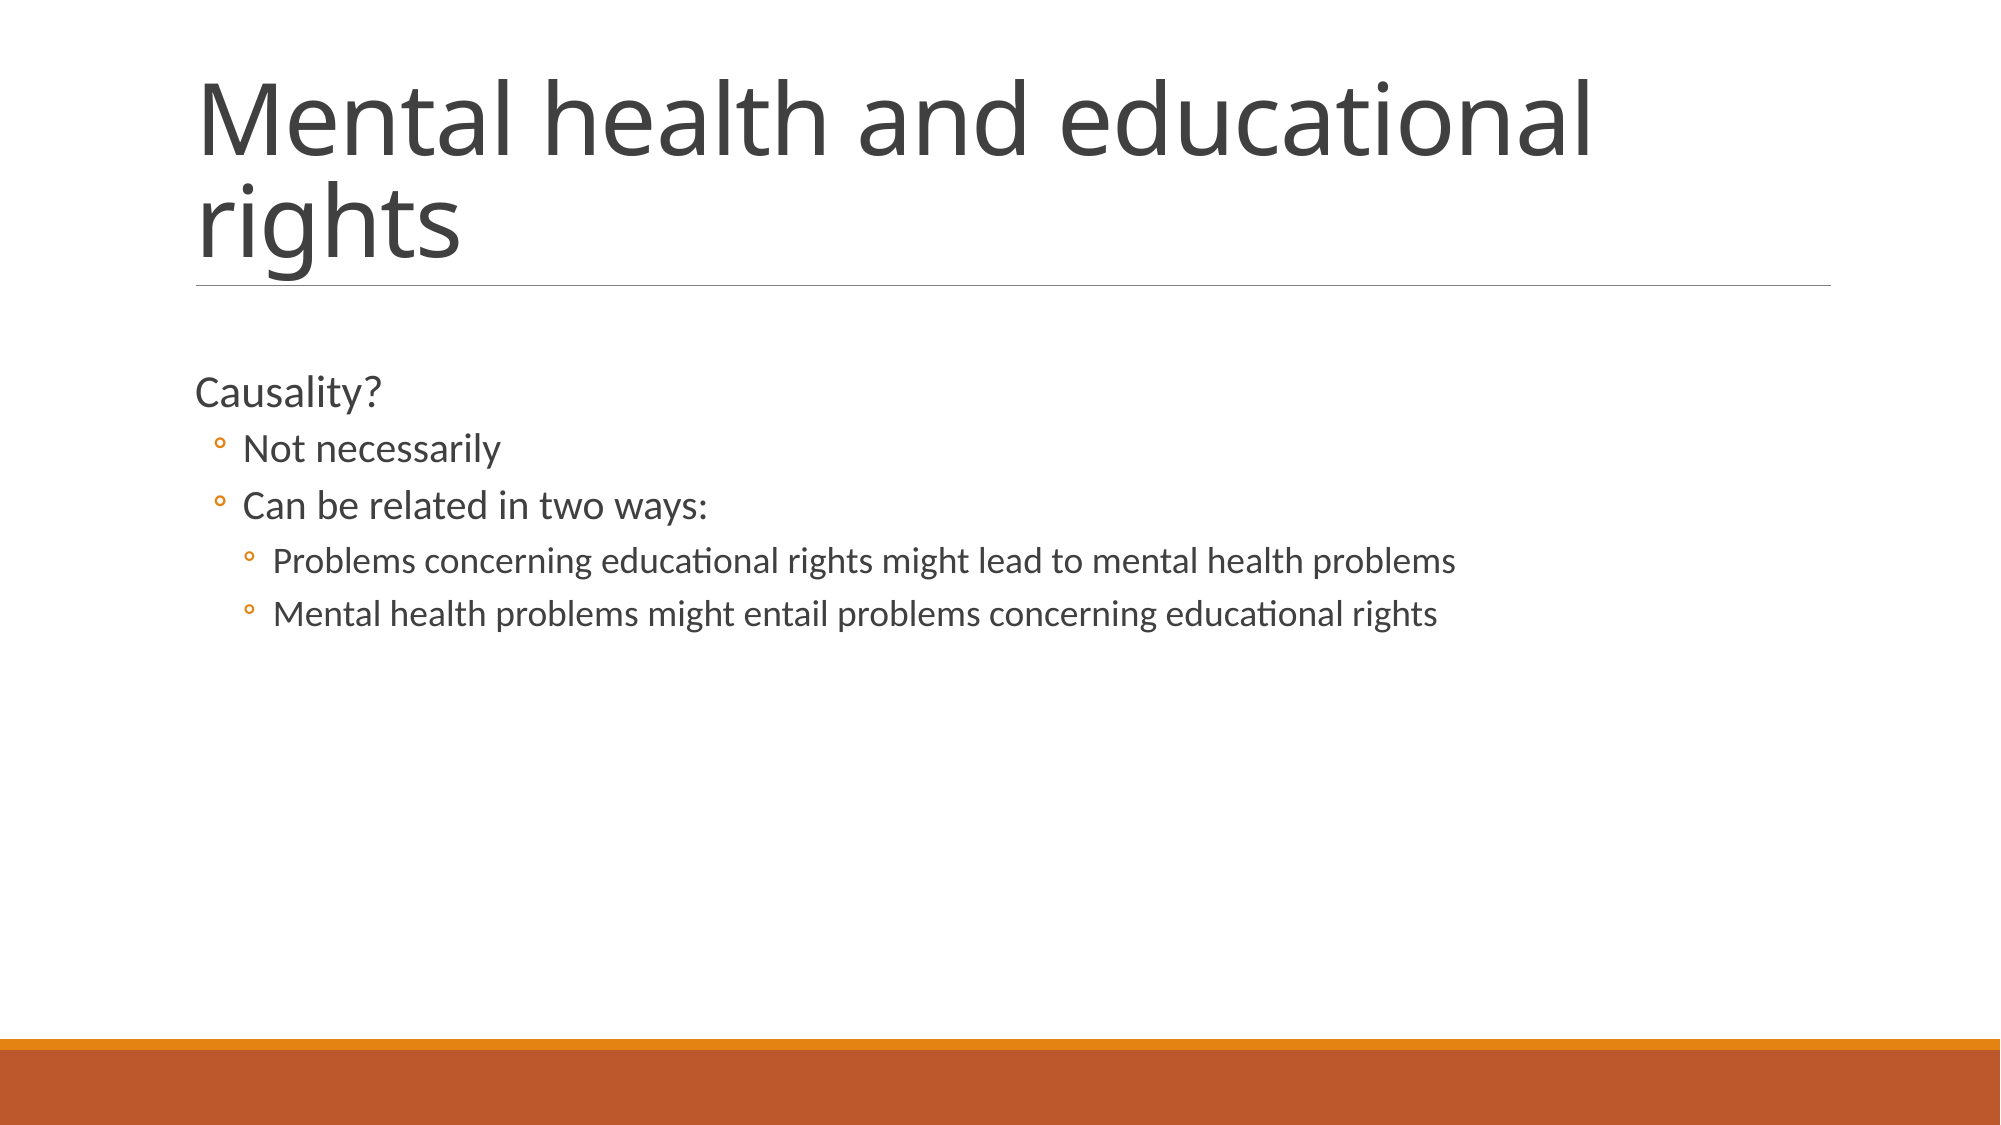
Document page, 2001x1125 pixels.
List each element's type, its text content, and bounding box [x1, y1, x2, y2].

title Mental health and educational rights [180, 47, 1830, 285]
list Causality? Not necessarily Can be related in two ways: Problems concerning educational rights might lead to mental health problems Mental health problems might entail problems concerning educational rights [180, 360, 1830, 963]
